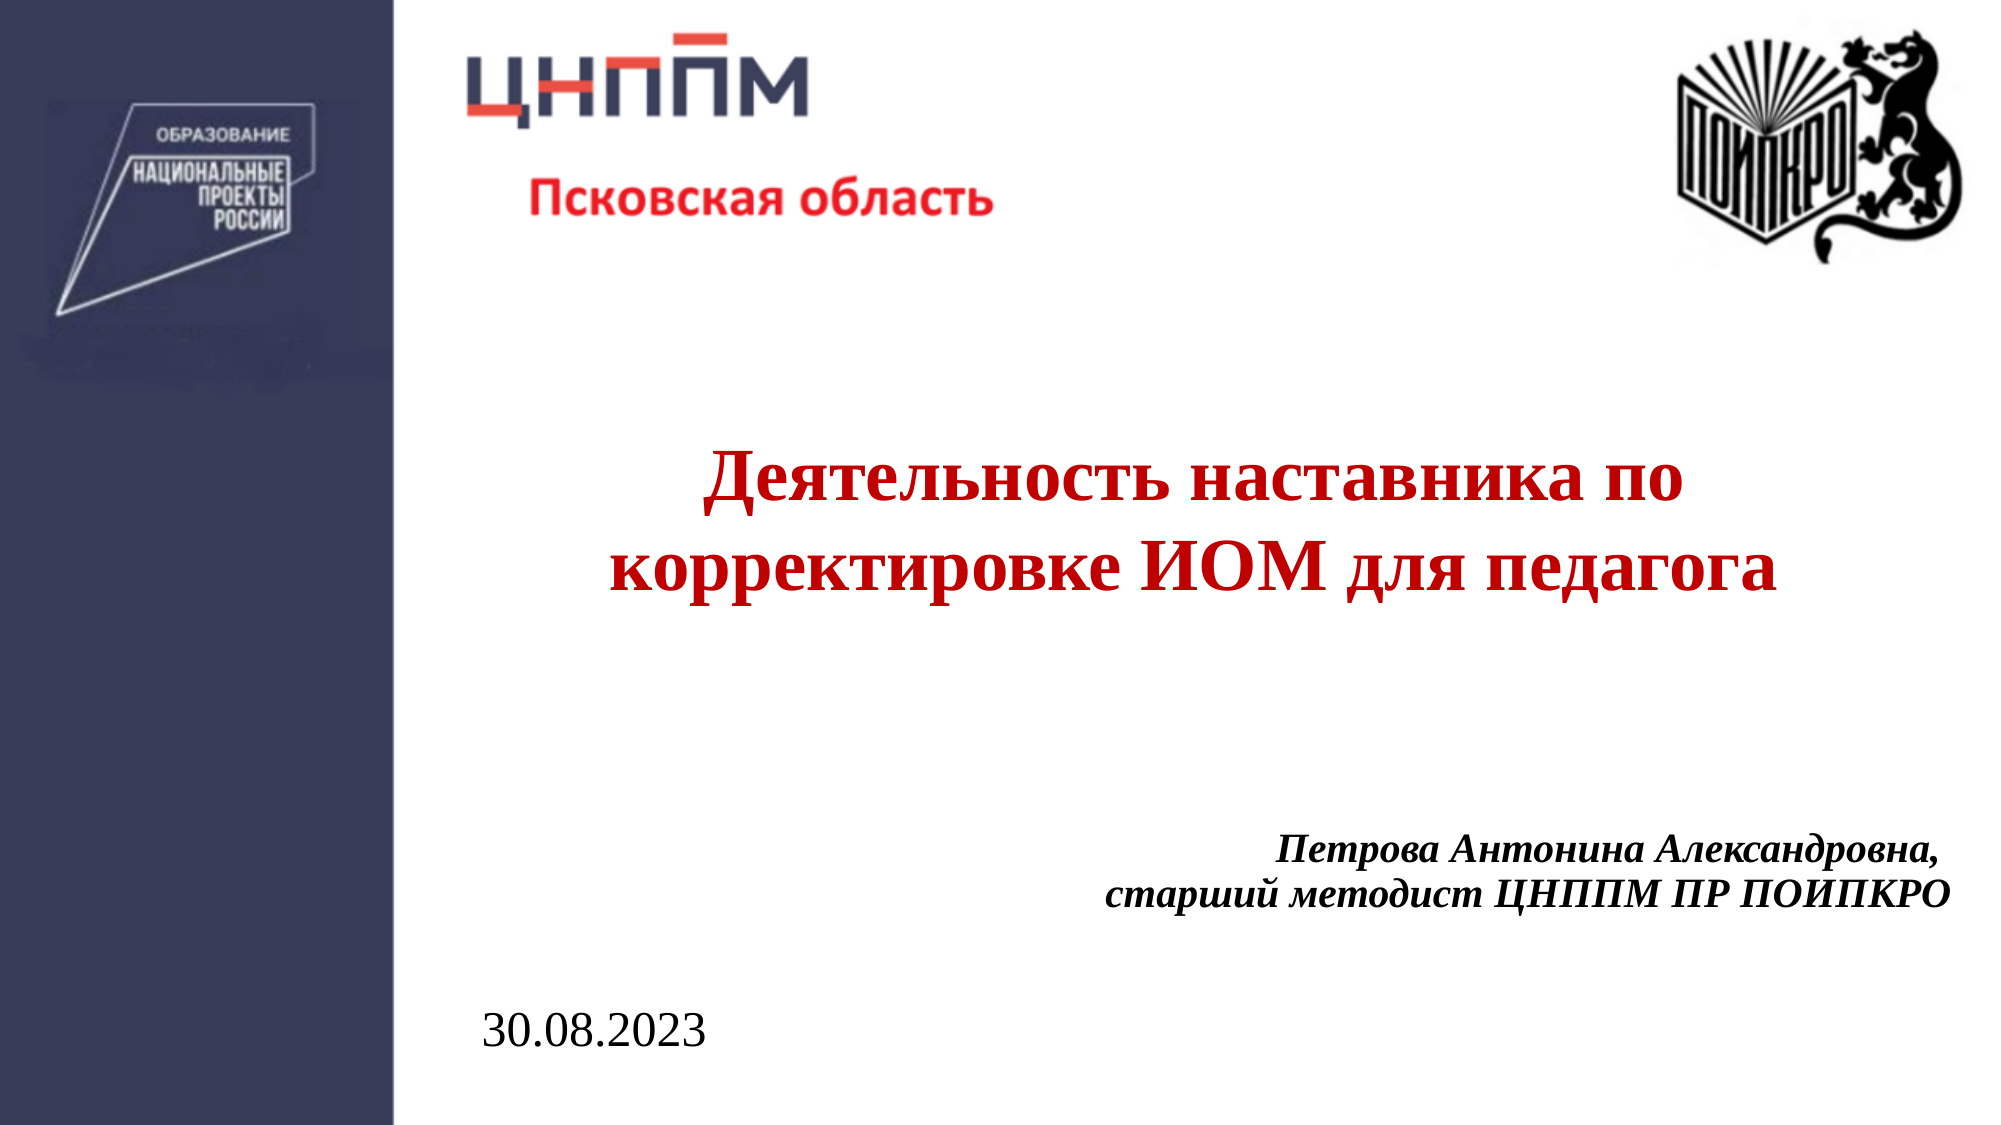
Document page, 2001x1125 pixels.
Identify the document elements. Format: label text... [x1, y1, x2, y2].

text_box Деятельность наставника по корректировке ИОМ для педагога [489, 418, 1899, 704]
picture [0, 0, 2001, 1125]
subtitle Петрова Антонина Александровна, старший методист ЦНППМ ПР ПОИПКРО 30.08.2023 [466, 819, 1967, 1107]
